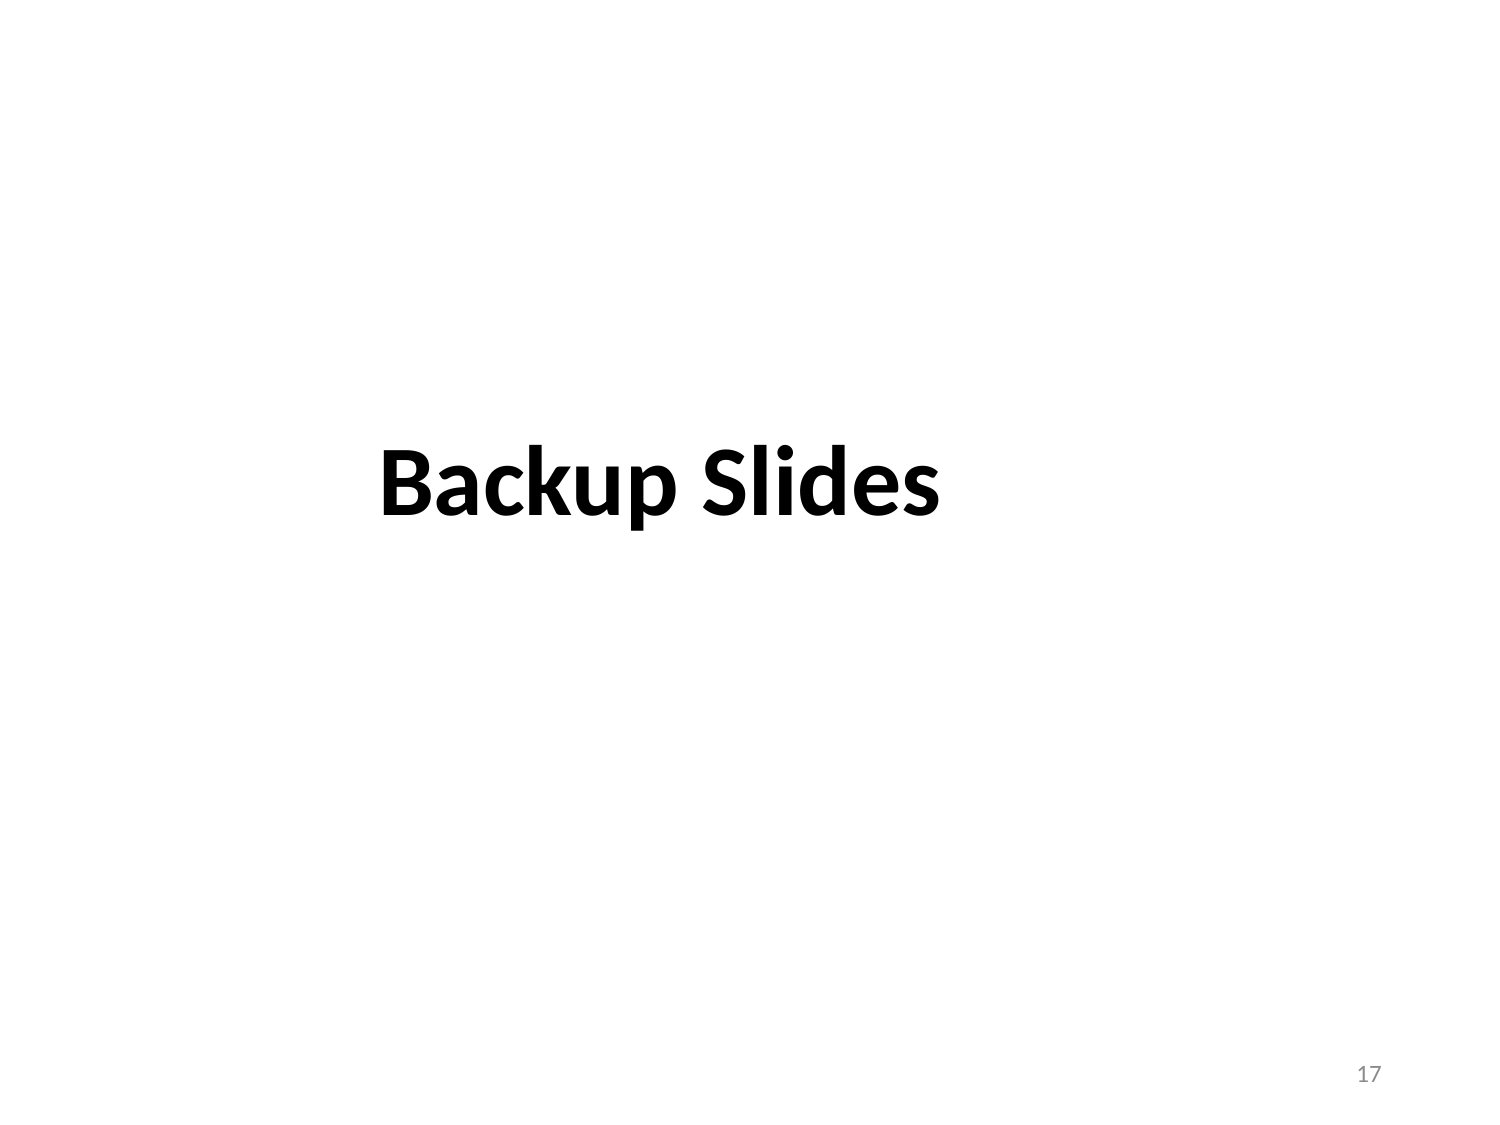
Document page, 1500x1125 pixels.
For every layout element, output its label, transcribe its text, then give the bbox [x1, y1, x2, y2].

title Backup Slides [363, 374, 1177, 593]
slide_number 17 [1059, 1042, 1397, 1103]
